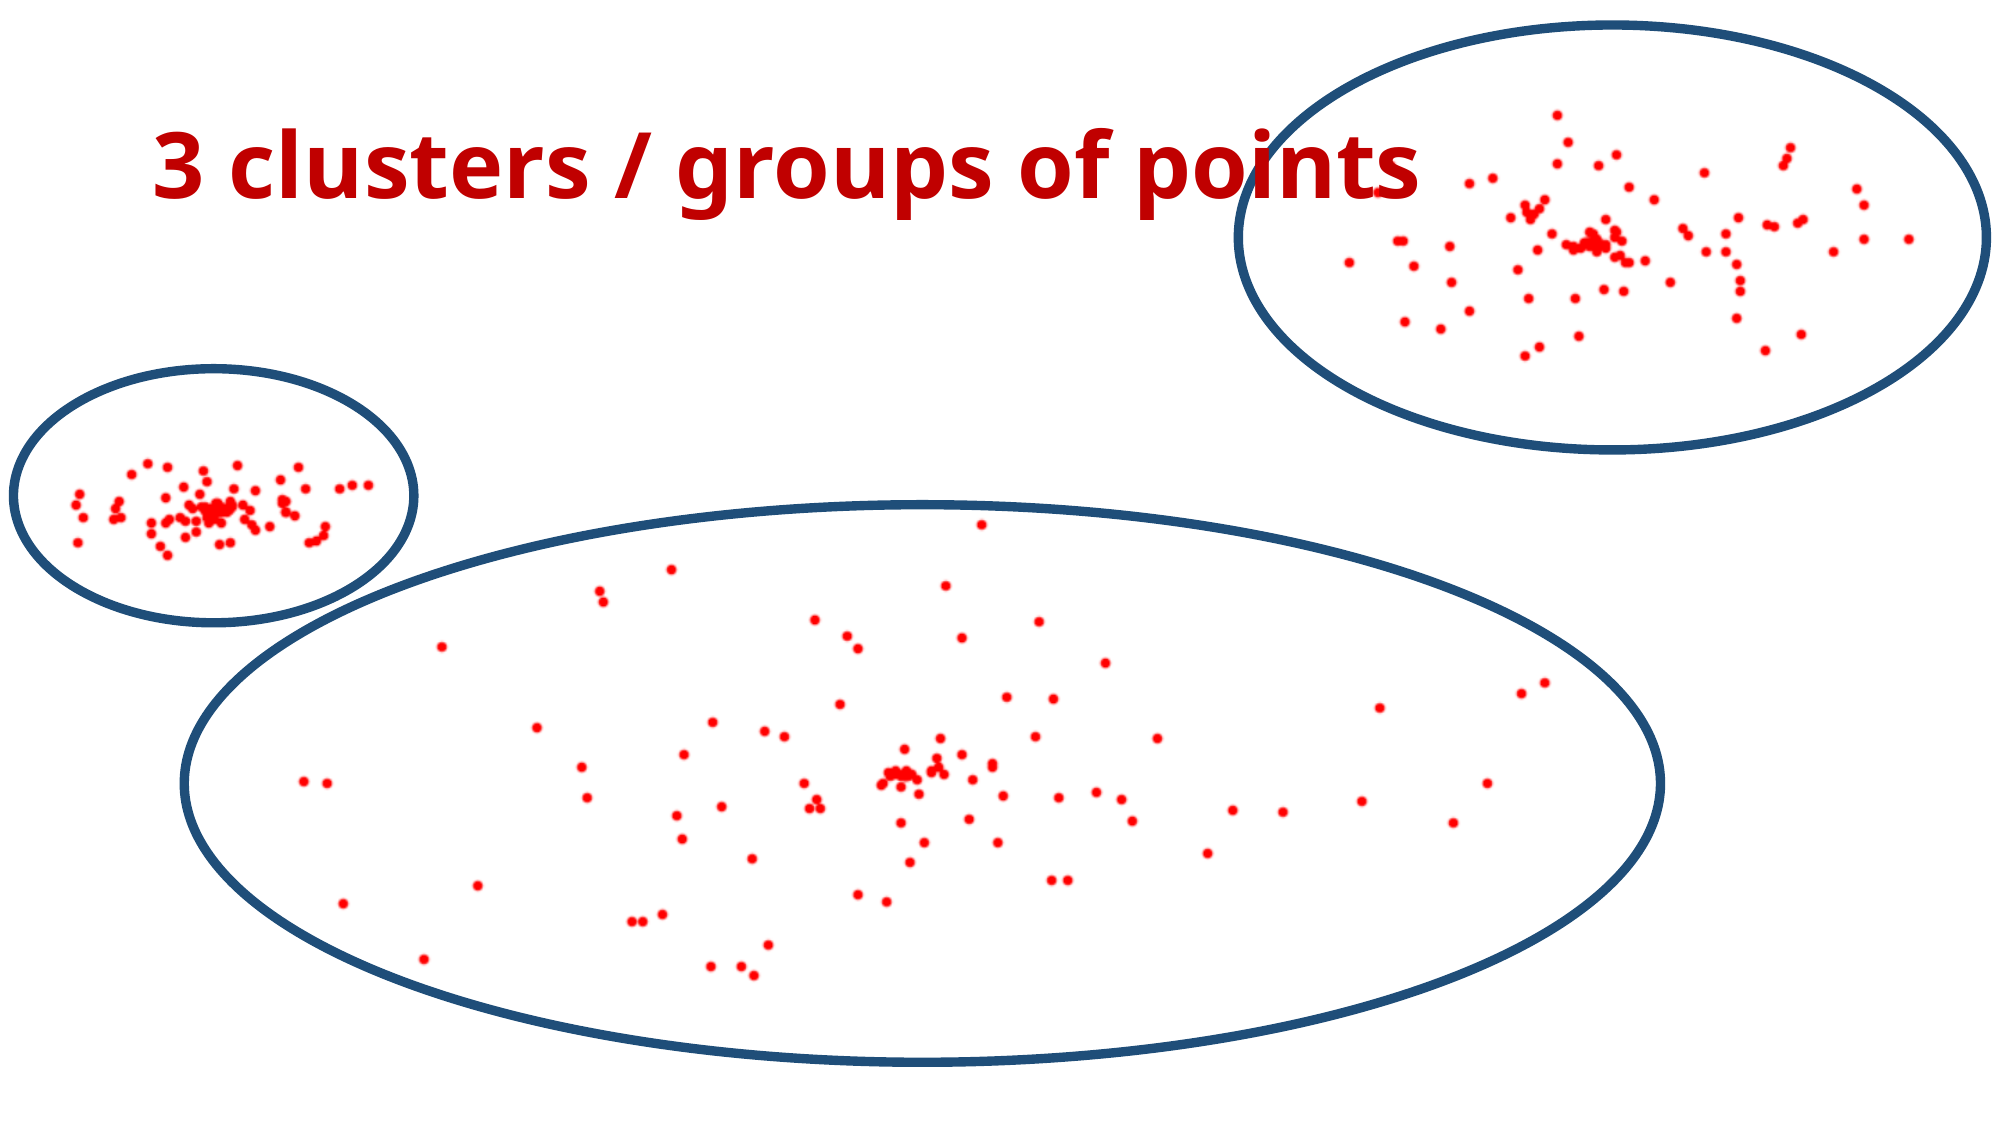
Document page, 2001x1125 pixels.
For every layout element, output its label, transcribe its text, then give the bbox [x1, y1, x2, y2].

picture [0, 87, 1987, 1000]
text_box [1863, 78, 1879, 87]
text_box [453, 1000, 1391, 1064]
title 3 clusters / groups of points [137, 59, 1863, 87]
text_box [1406, 23, 1819, 59]
